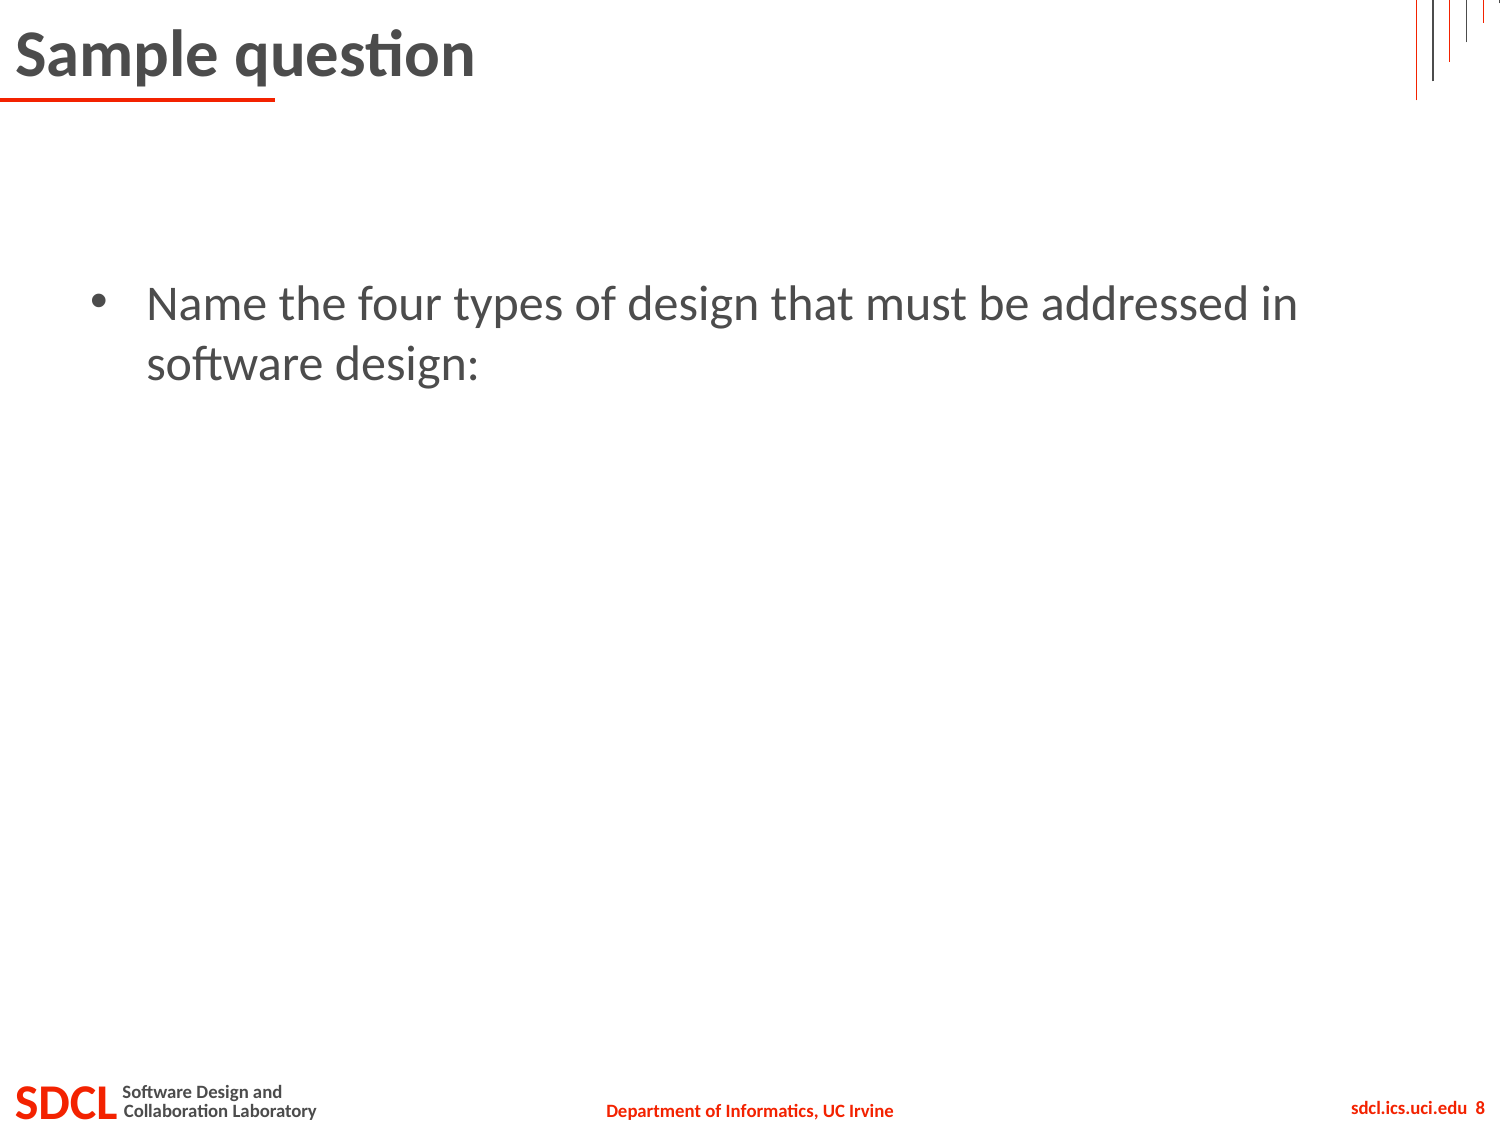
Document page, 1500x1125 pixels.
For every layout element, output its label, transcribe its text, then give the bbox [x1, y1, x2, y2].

list Name the four types of design that must be addressed in software design: [75, 262, 1417, 1005]
title Sample question [0, 0, 1350, 100]
